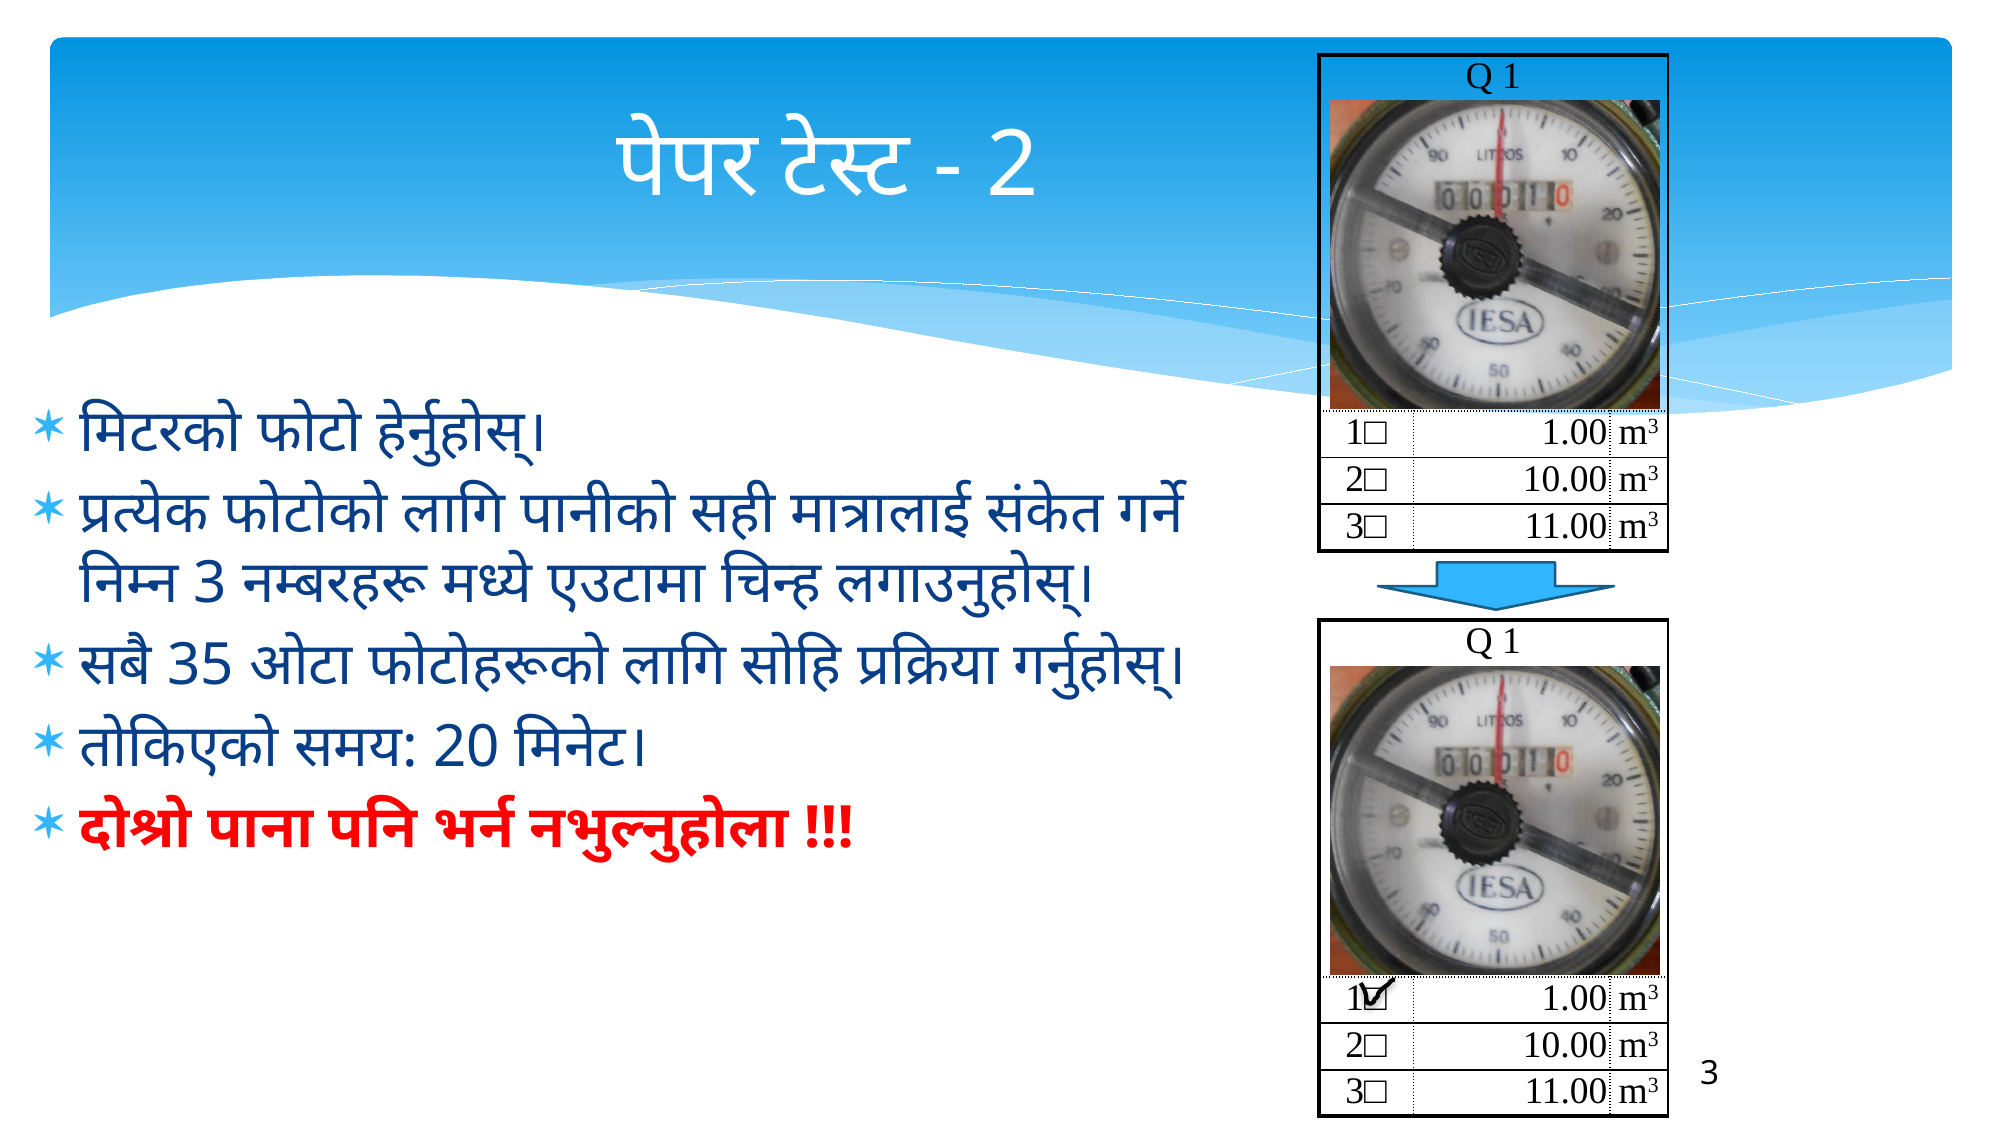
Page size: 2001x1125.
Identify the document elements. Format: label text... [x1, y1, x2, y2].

picture [1330, 100, 1660, 410]
text_box [1361, 984, 1389, 1004]
table_cell 11.00 [1413, 1071, 1610, 1114]
table_cell 1□ [1321, 977, 1413, 1022]
table_cell 10.00 [1413, 458, 1610, 503]
table_cell m3 [1610, 505, 1667, 549]
text_box मिटरको फोटो हेर्नुहोस्। प्रत्येक फोटोको लागि पानीको सही मात्रालाई संकेत गर्ने निम्न 3 नम्बरहरू मध्ये एउटामा चिन्ह लगाउनुहोस्। सबै 35 ओटा फोटोहरूको लागि सोहि प्रक्रिया गर्नुहोस्। तोकिएको समय: 20 मिनेट। दोश्रो पाना पनि भर्न नभुल्नुहोला !!! [19, 385, 1296, 1083]
title पेपर टेस्ट - 2 [324, 55, 1317, 261]
table_cell 10.00 [1413, 1024, 1610, 1069]
table_cell 3□ [1321, 1071, 1413, 1114]
picture [1330, 666, 1660, 975]
table_cell 1□ [1321, 411, 1413, 457]
table_header Q 1 [1321, 622, 1667, 977]
table_cell 11.00 [1413, 505, 1610, 549]
table_cell 1.00 [1413, 984, 1610, 1022]
table_header Q 1 [1321, 57, 1667, 411]
text_box [1376, 561, 1616, 611]
slide_number 3 [1543, 1043, 1734, 1104]
table_cell m3 [1610, 411, 1667, 457]
table_cell m3 [1610, 1104, 1667, 1114]
table_cell 3□ [1321, 505, 1413, 549]
table_cell m3 [1610, 977, 1667, 1022]
table_cell m3 [1610, 1024, 1667, 1043]
table_cell 1.00 [1413, 419, 1610, 457]
table_cell 2□ [1321, 1024, 1413, 1069]
table_cell 2□ [1321, 458, 1413, 503]
table_cell m3 [1610, 458, 1667, 503]
